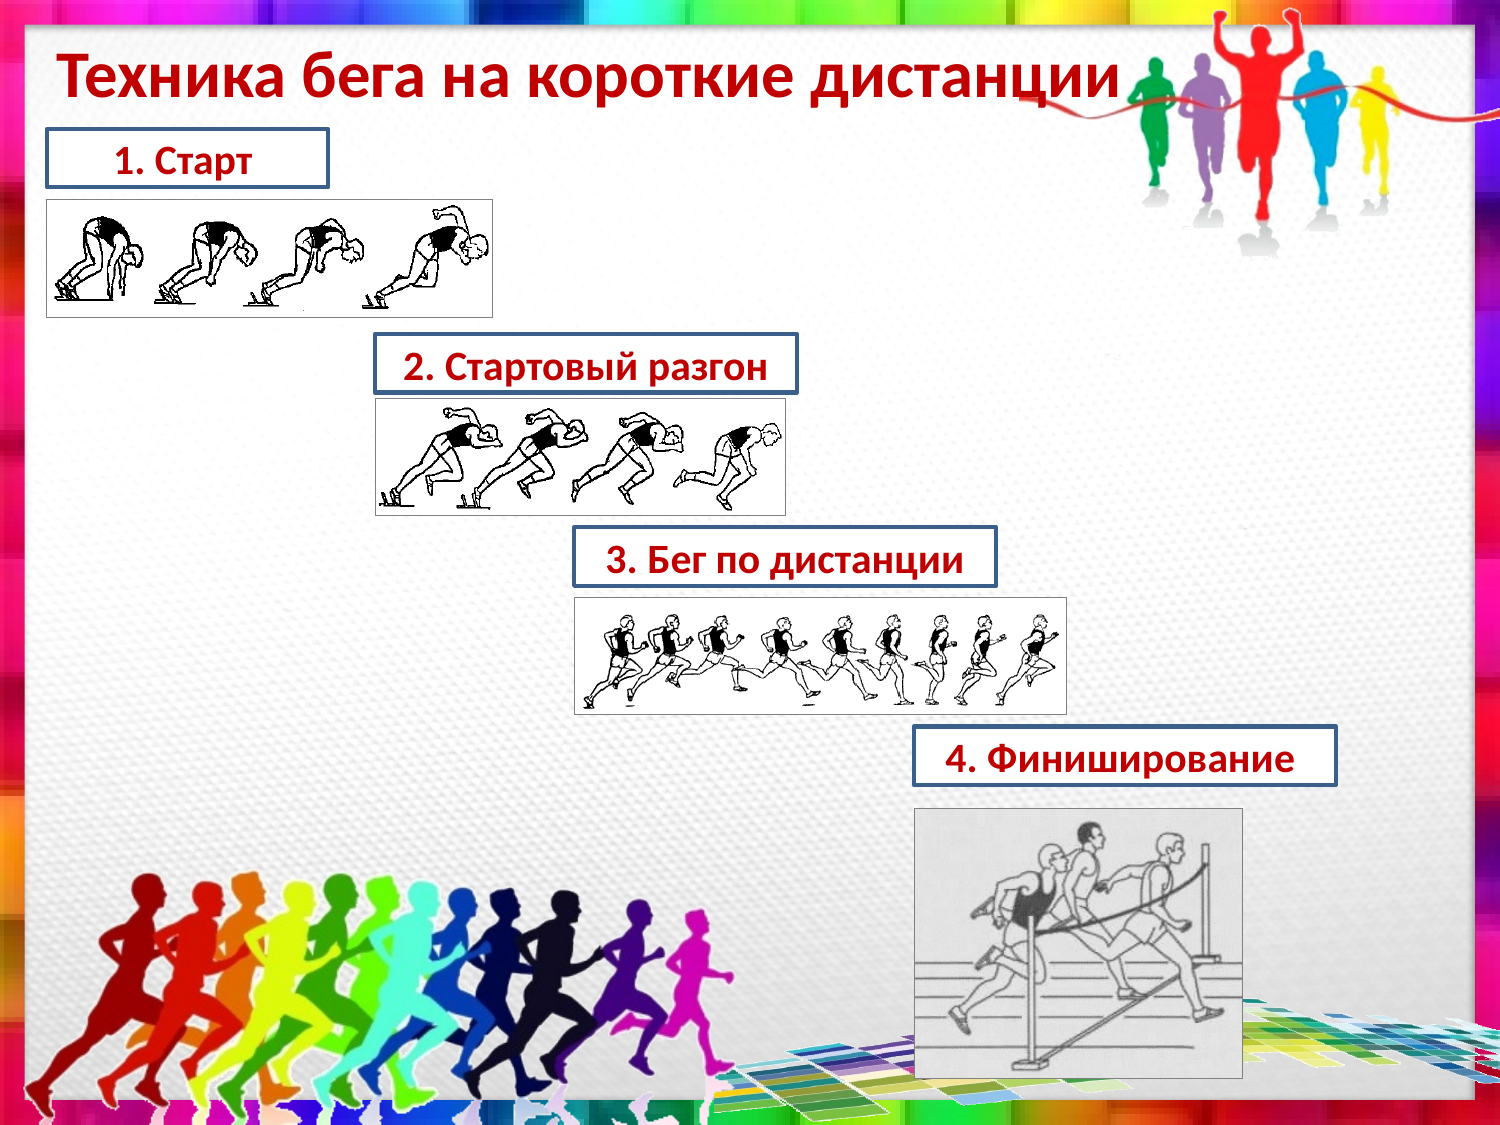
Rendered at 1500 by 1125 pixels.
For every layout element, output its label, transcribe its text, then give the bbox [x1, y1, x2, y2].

text_box 3. Бег по дистанции [572, 525, 998, 588]
text_box 1. Старт [45, 127, 330, 189]
text_box 4. Финиширование [912, 724, 1338, 787]
text_box 2. Стартовый разгон [373, 332, 799, 395]
title Техника бега на короткие дистанции [35, 23, 1144, 131]
picture [0, 0, 1500, 1125]
